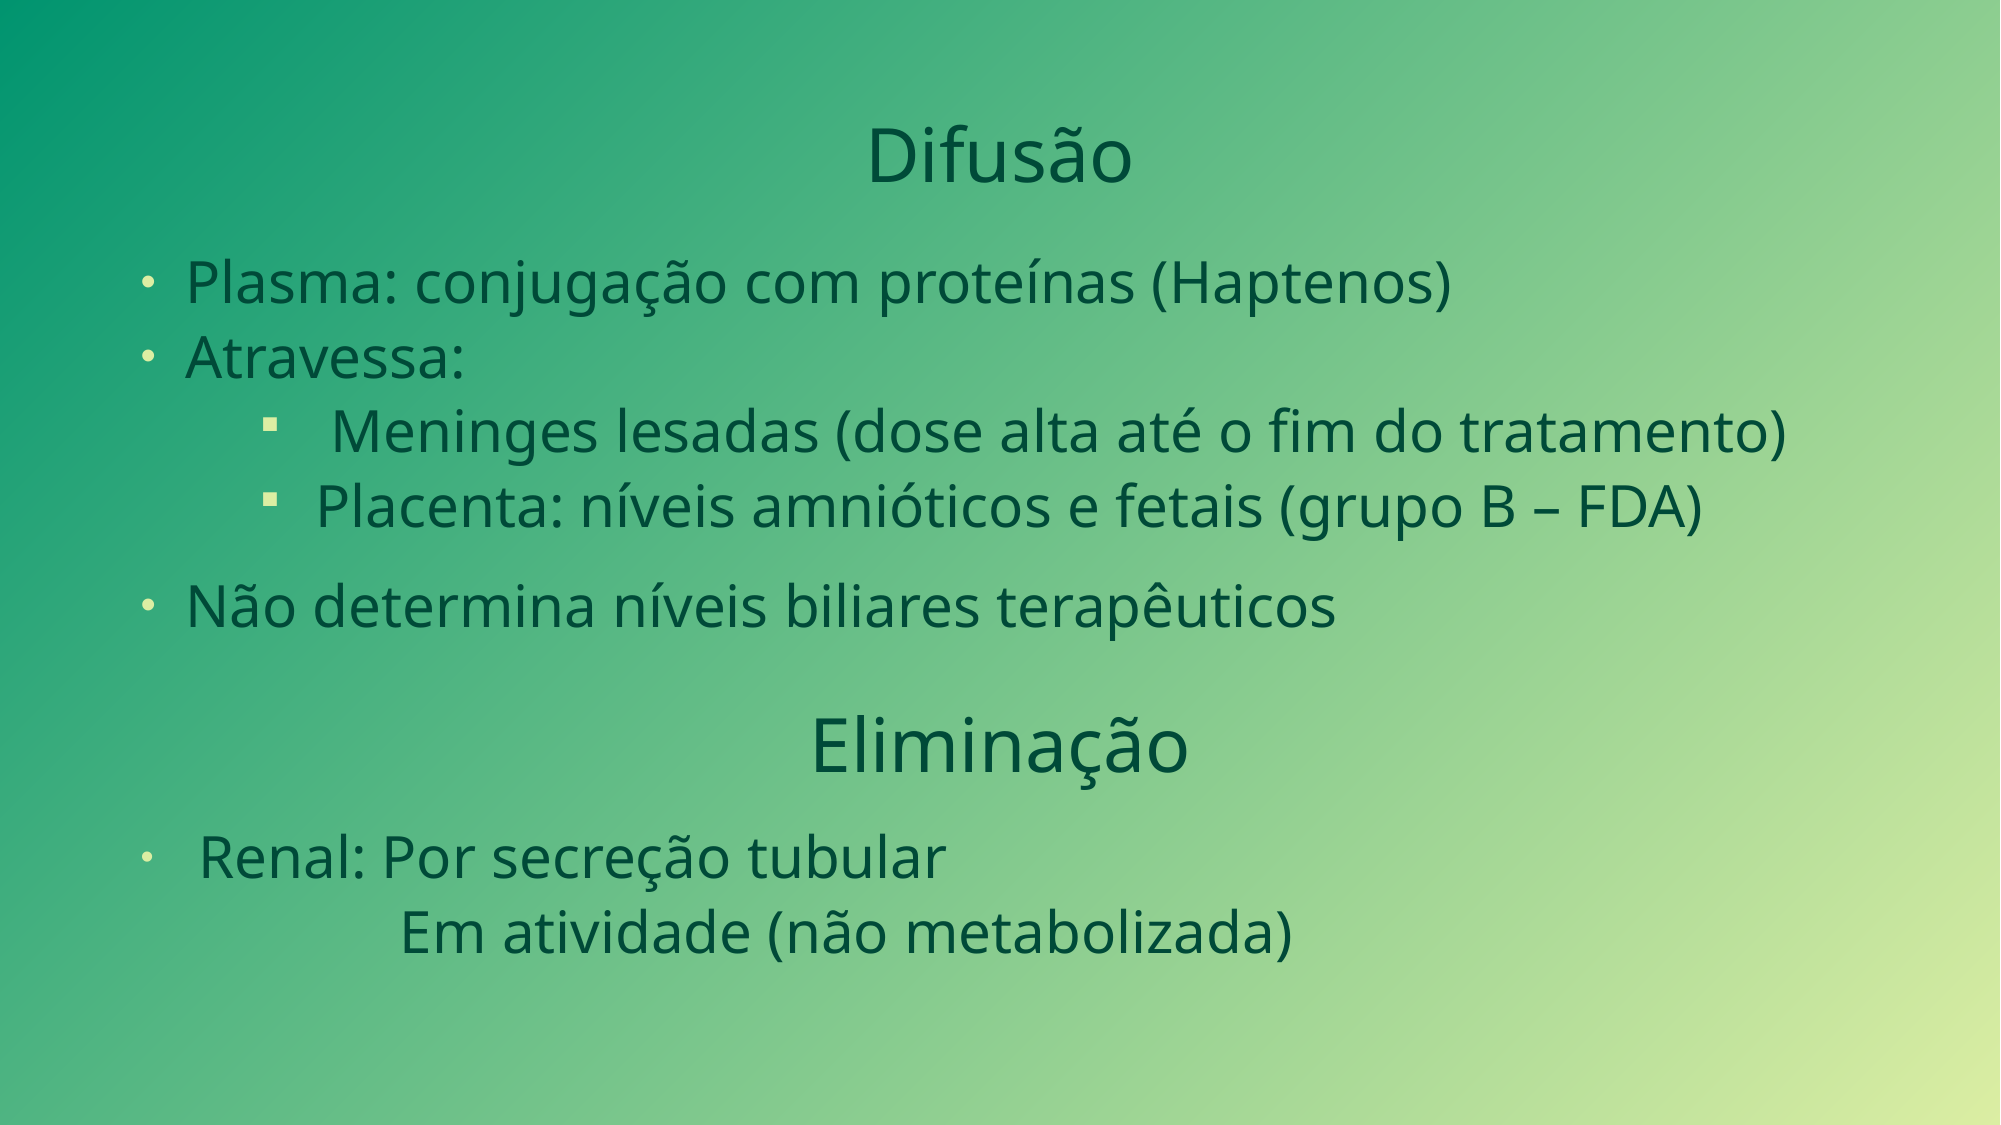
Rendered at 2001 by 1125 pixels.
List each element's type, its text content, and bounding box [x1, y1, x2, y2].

text_box Difusão Plasma: conjugação com proteínas (Haptenos) Atravessa: Meninges lesadas (dose alta até o fim do tratamento) Placenta: níveis amnióticos e fetais (grupo B – FDA) Não determina níveis biliares terapêuticos Eliminação Renal: Por secreção tubular Em atividade (não metabolizada) [125, 78, 1875, 1083]
text_box [686, 761, 948, 832]
